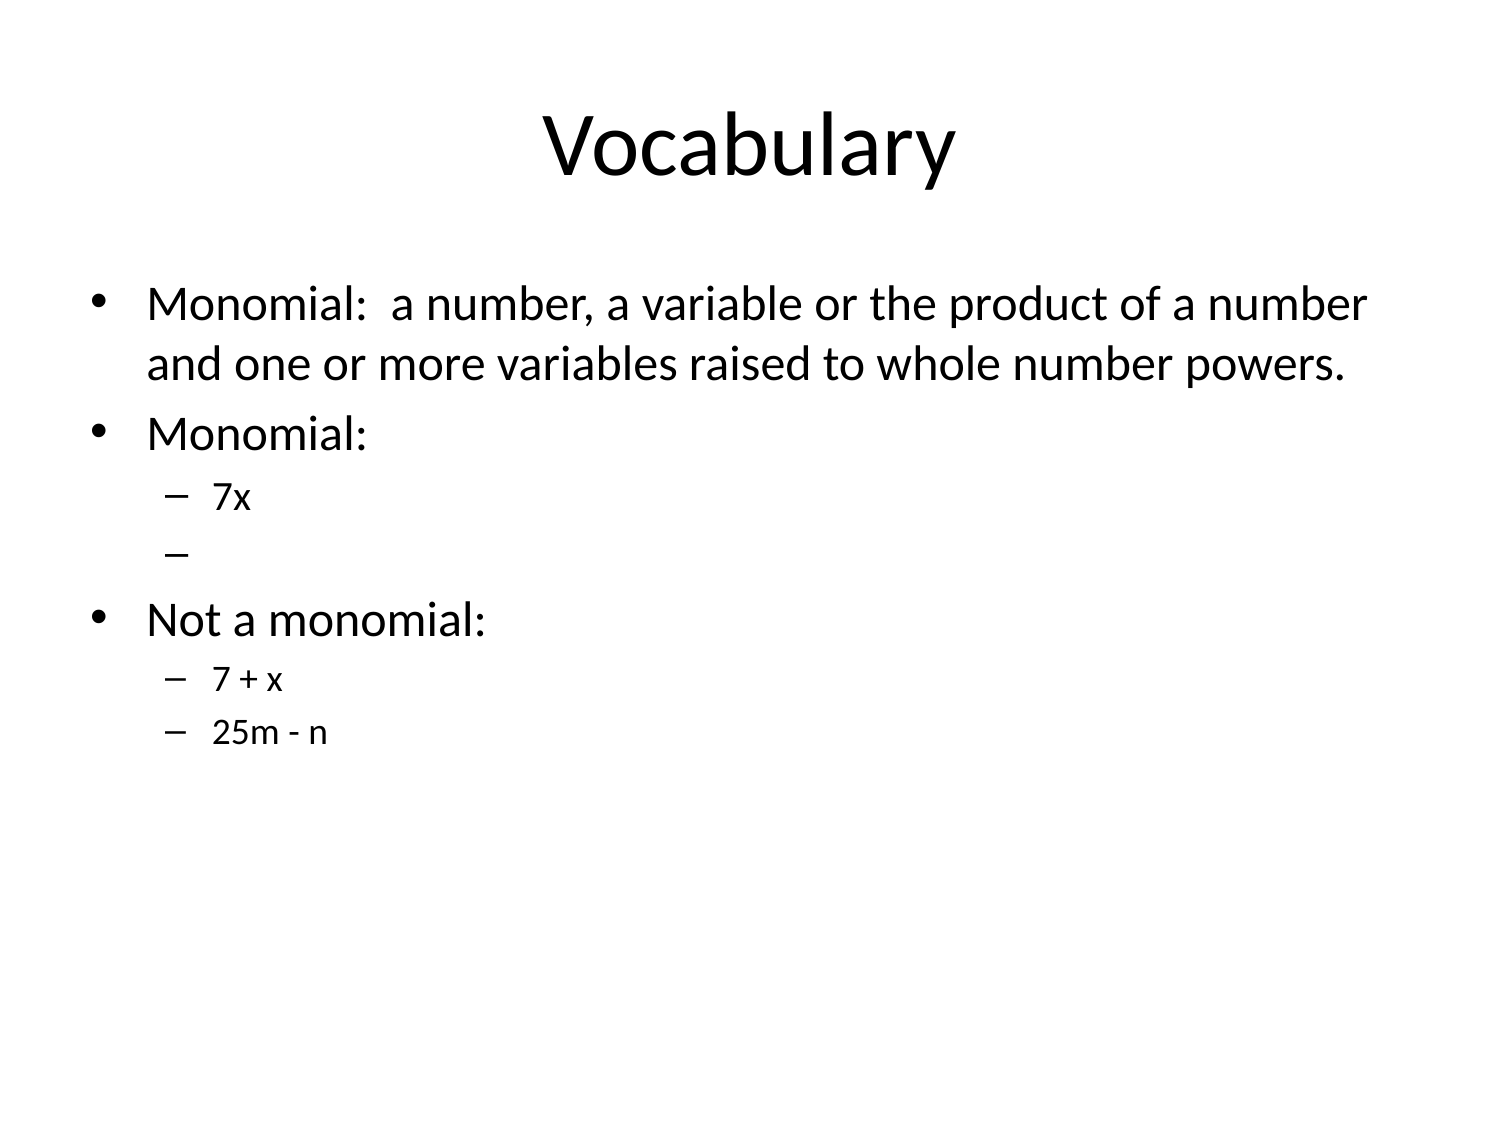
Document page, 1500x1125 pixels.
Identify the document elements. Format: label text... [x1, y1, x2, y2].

title Vocabulary [75, 45, 1425, 233]
